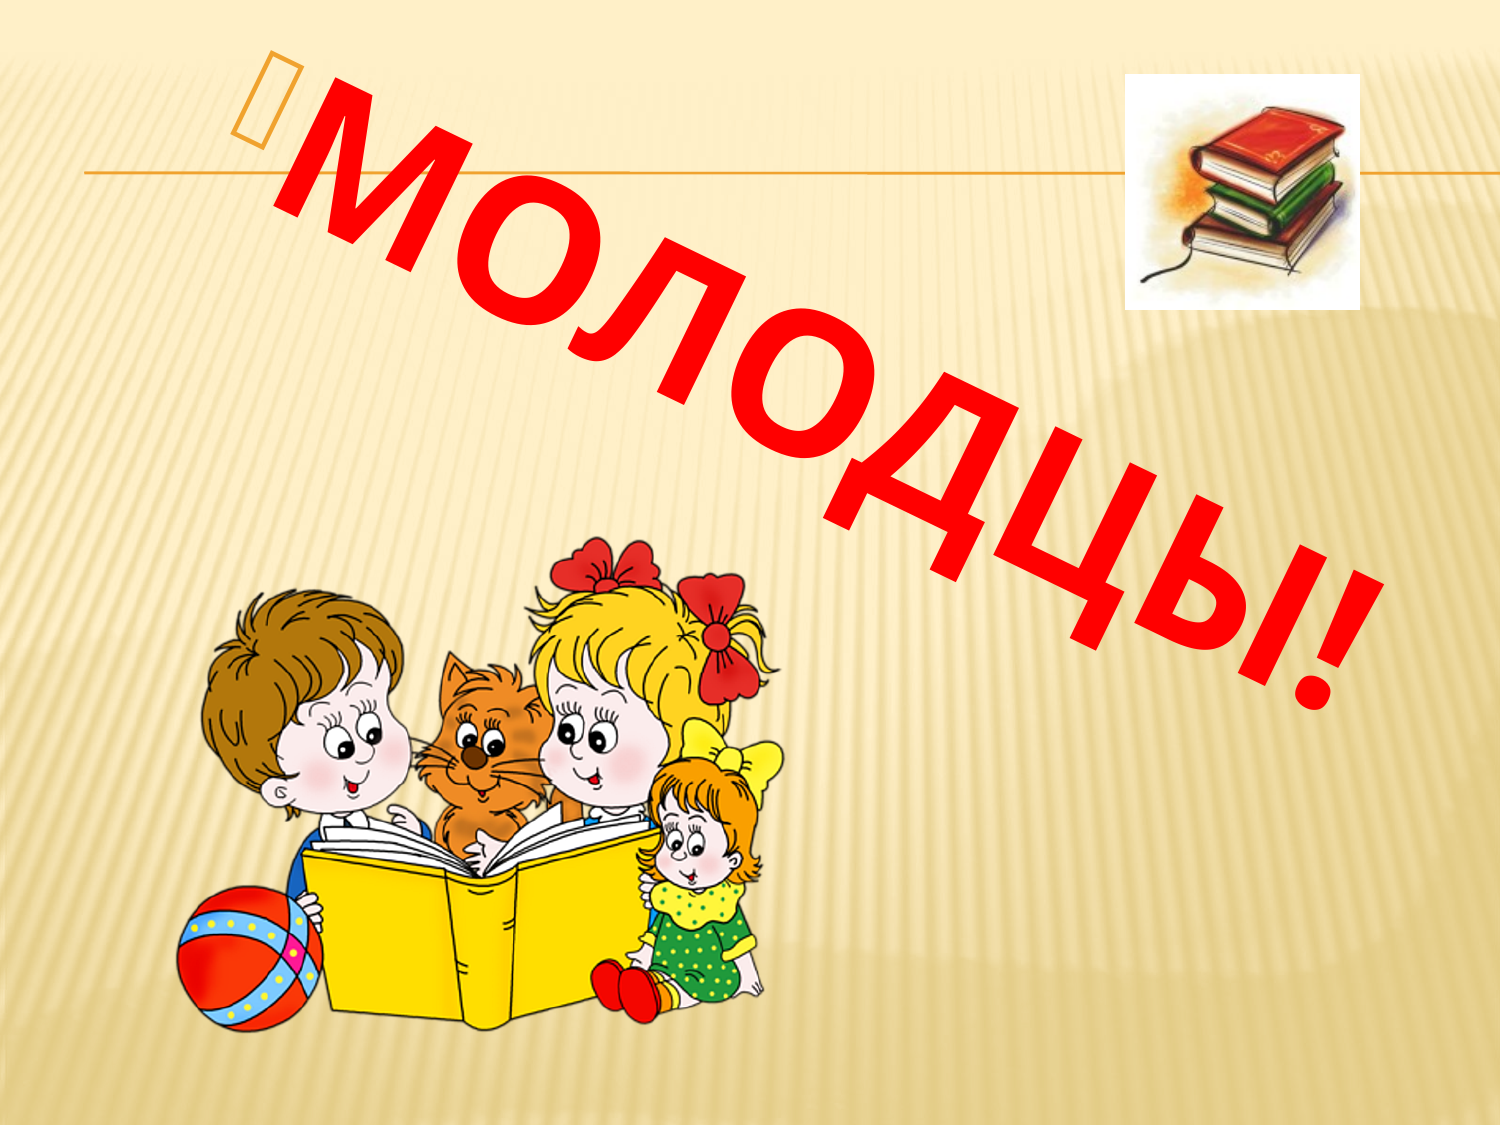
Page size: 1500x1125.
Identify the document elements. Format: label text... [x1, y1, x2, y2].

picture [162, 524, 795, 1046]
list МОЛОДЦЫ! [0, 0, 1500, 1125]
picture [1124, 74, 1360, 310]
